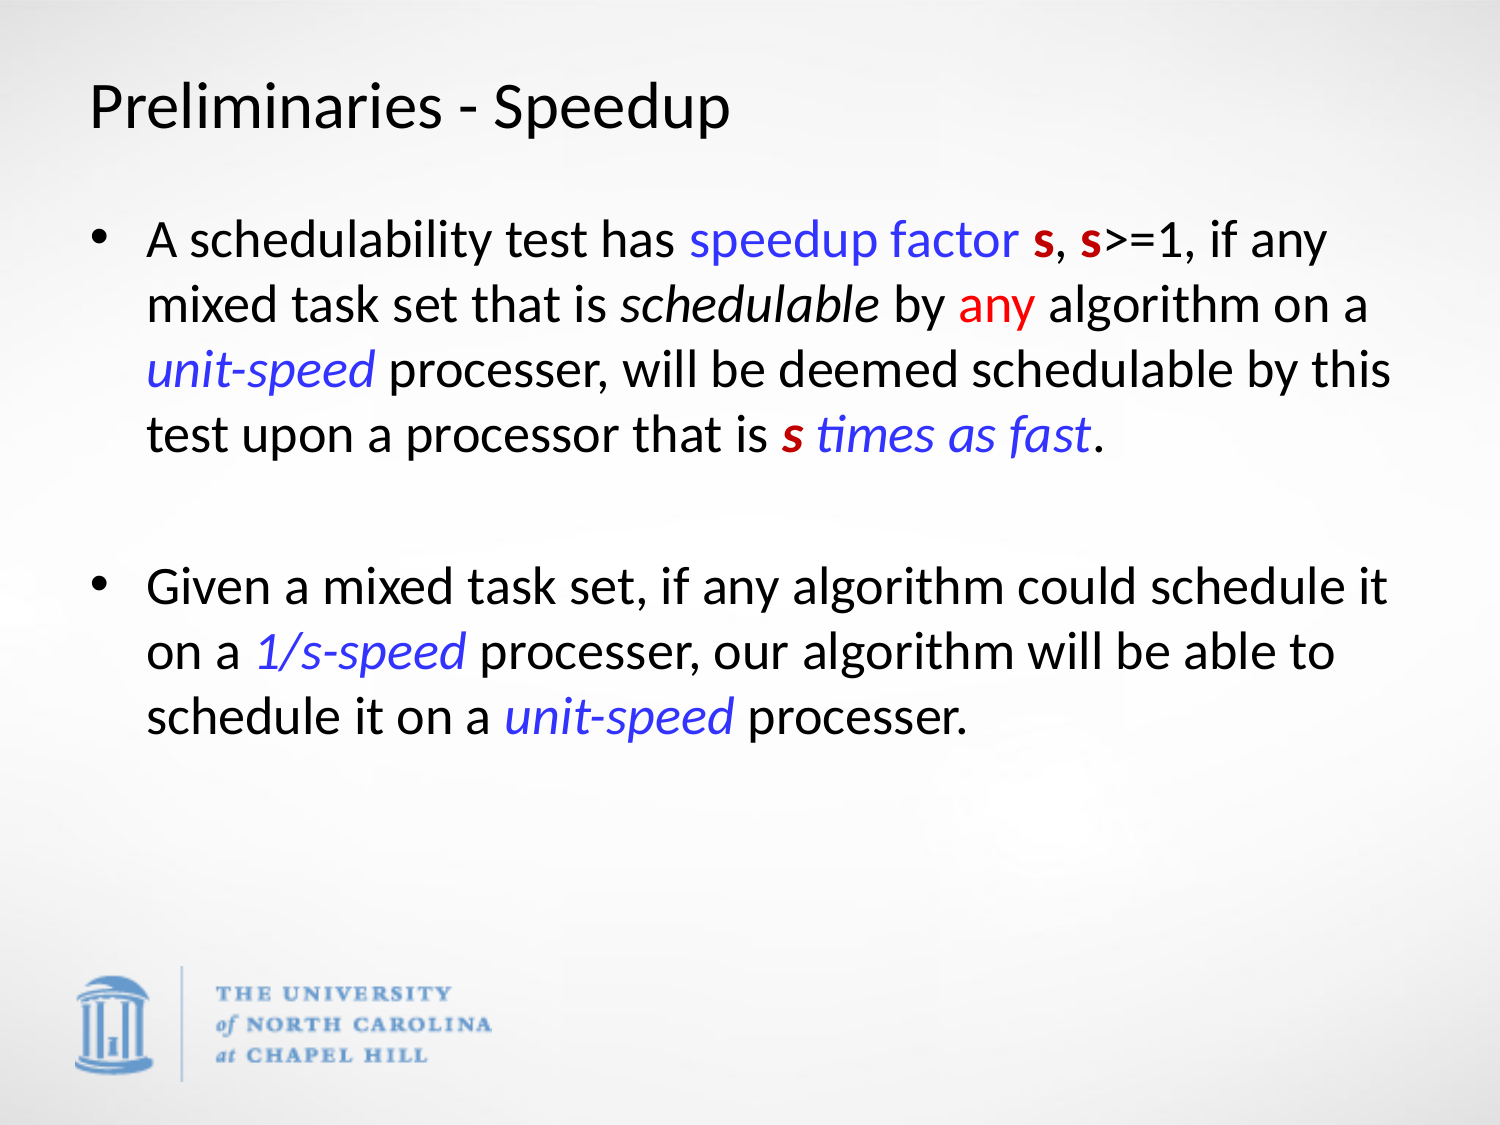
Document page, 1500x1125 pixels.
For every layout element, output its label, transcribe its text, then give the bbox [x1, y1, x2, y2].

title Preliminaries - Speedup [75, 54, 1425, 196]
list A schedulability test has speedup factor s, s>=1, if any mixed task set that is schedulable by any algorithm on a unit-speed processer, will be deemed schedulable by this test upon a processor that is s times as fast. Given a mixed task set, if any algorithm could schedule it on a 1/s-speed processer, our algorithm will be able to schedule it on a unit-speed processer. [75, 196, 1425, 866]
picture [0, 0, 1500, 1125]
